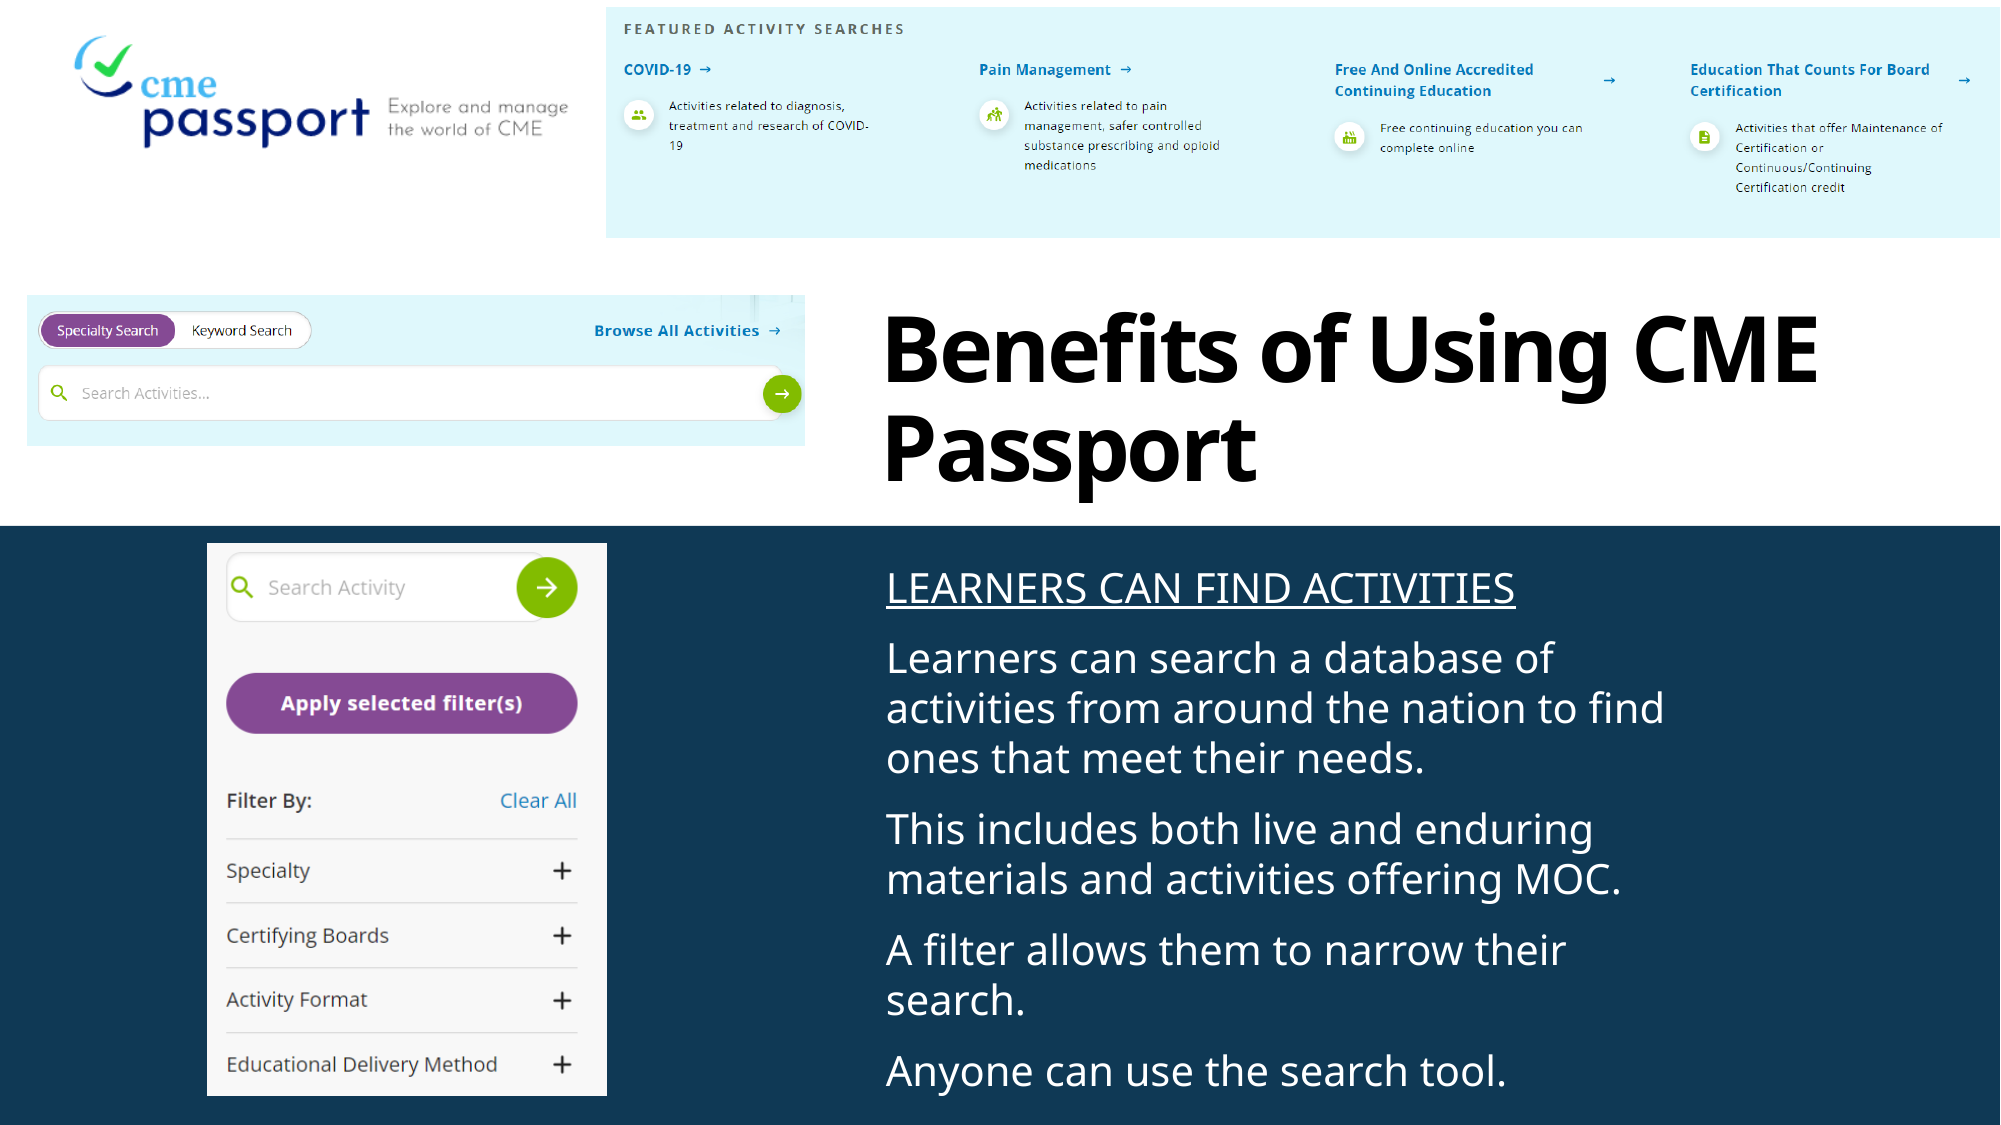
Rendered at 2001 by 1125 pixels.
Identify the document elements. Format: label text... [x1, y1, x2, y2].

picture [207, 543, 607, 1096]
picture [0, 0, 2000, 238]
list LEARNERS CAN FIND ACTIVITIES Learners can search a database of activities from around the nation to find ones that meet their needs. This includes both live and enduring materials and activities offering MOC. A filter allows them to narrow their search. Anyone can use the search tool. [0, 525, 2000, 1125]
picture [27, 295, 805, 446]
title Benefits of Using CME Passport [865, 291, 1922, 509]
